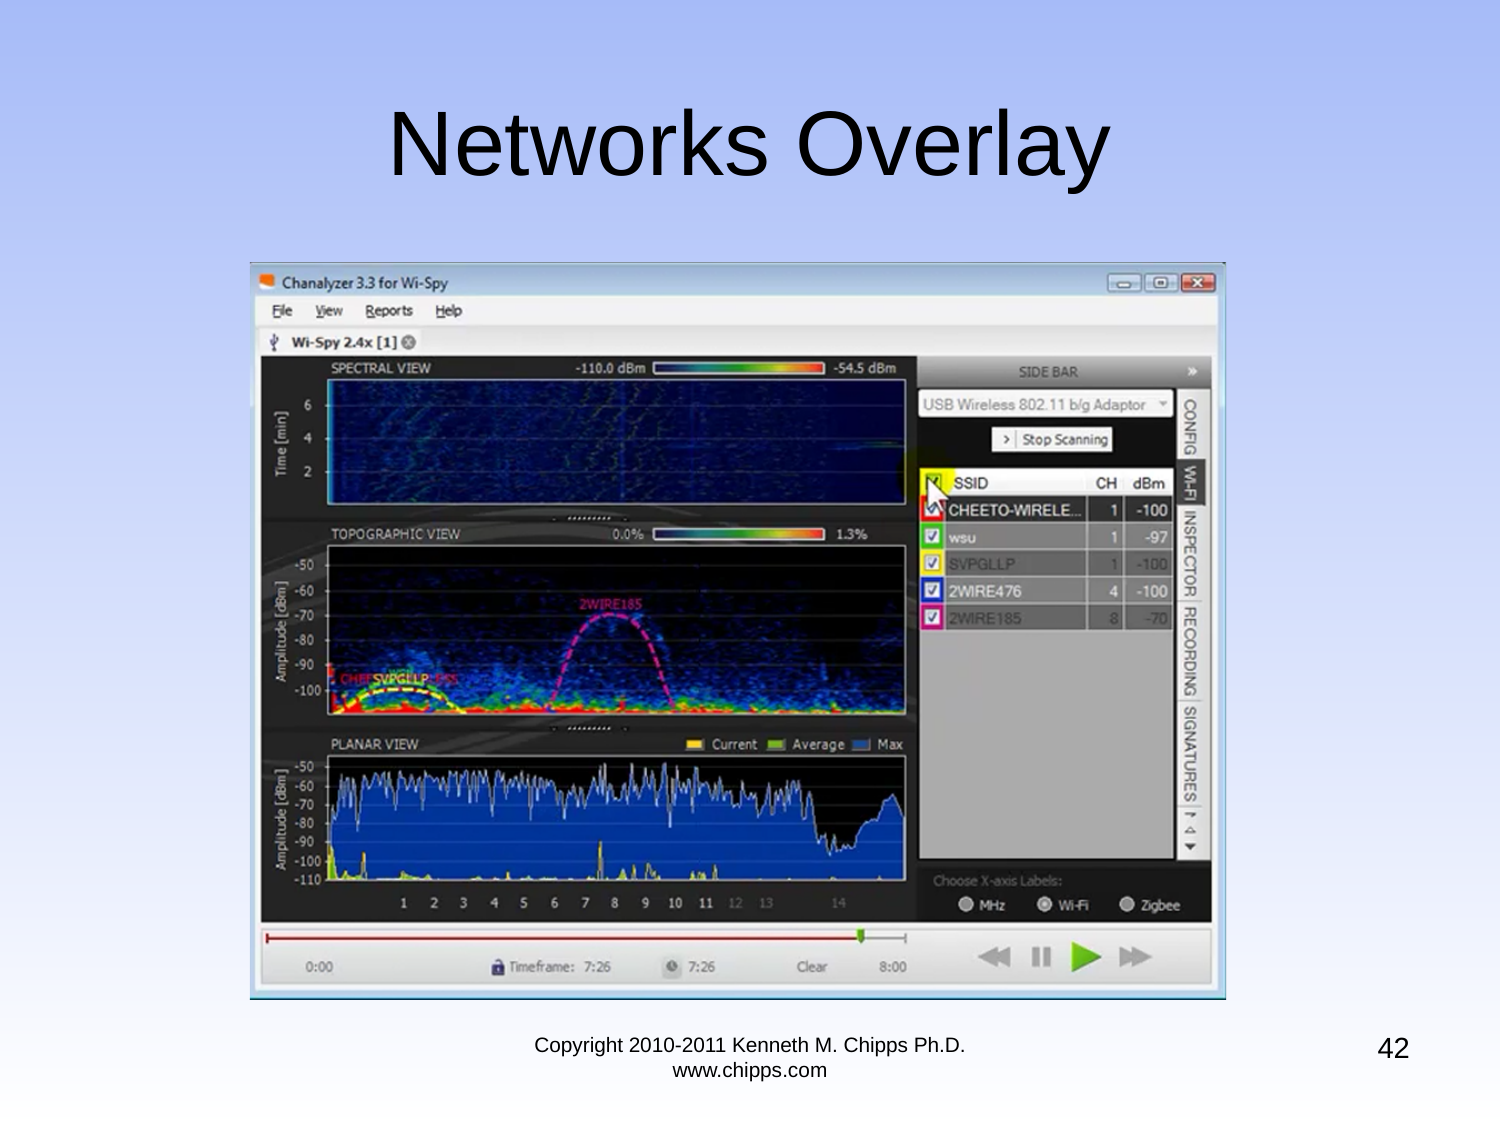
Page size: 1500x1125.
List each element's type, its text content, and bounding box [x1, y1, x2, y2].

slide_number 42 [1074, 1021, 1426, 1101]
footer Copyright 2010-2011 Kenneth M. Chipps Ph.D. www.chipps.com [449, 1024, 1051, 1103]
title Networks Overlay [75, 45, 1425, 233]
picture [249, 262, 1227, 1000]
